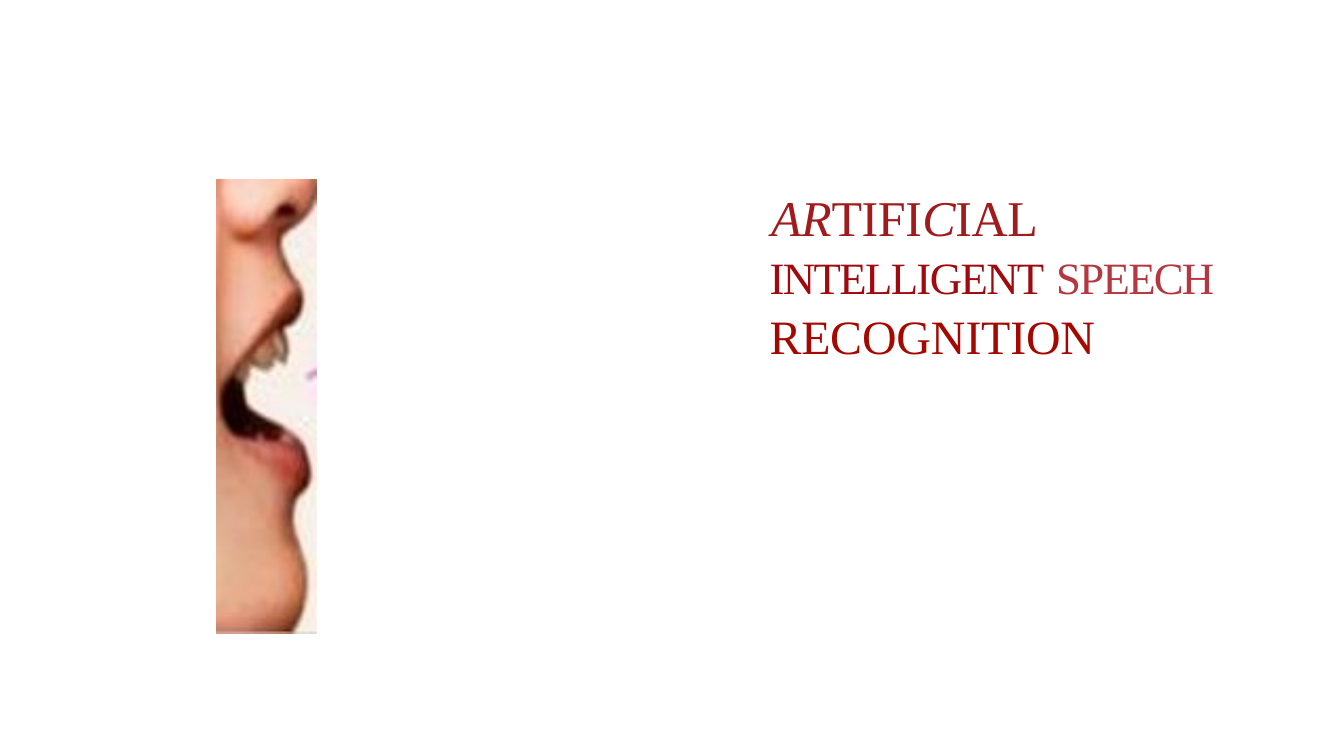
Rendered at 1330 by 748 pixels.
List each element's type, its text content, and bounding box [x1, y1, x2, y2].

picture [216, 178, 317, 634]
title ARTIFICIAL INTELLIGENT SPEECH RECOGNITION [767, 181, 1216, 365]
